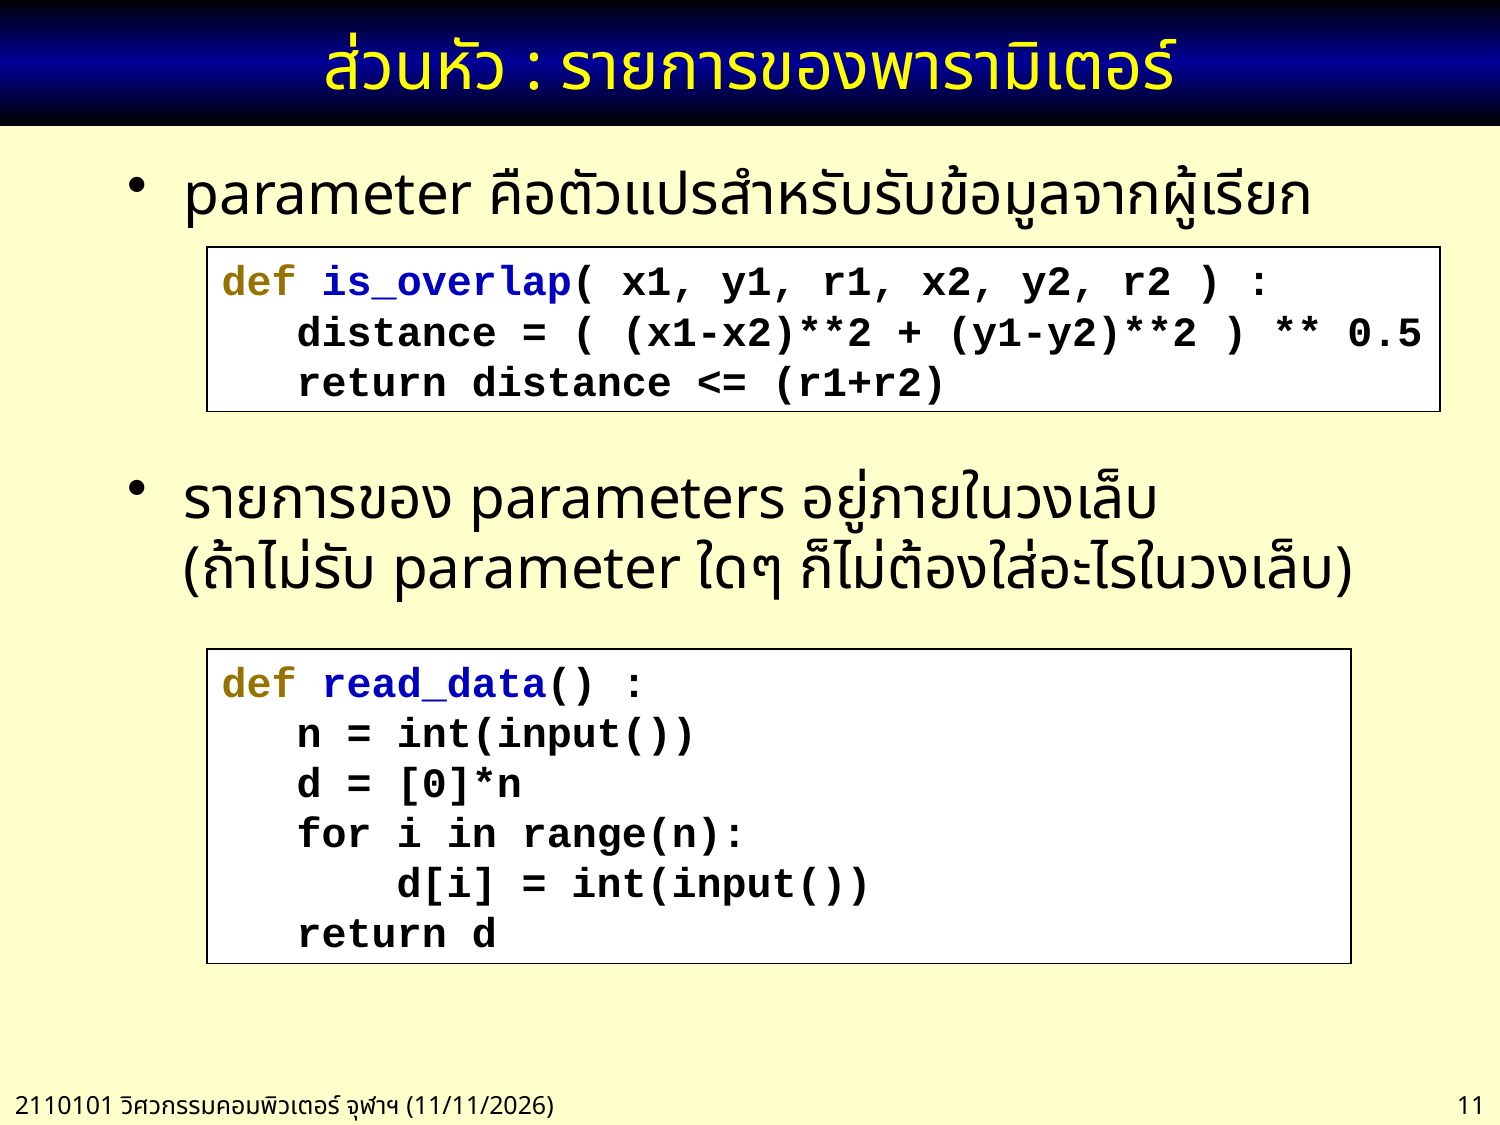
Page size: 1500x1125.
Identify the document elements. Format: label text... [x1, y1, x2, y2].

list parameter คือตัวแปรสำหรับรับข้อมูลจากผู้เรียก รายการของ parameters อยู่ภายในวงเล็บ (ถ้าไม่รับ parameter ใดๆ ก็ไม่ต้องใส่อะไรในวงเล็บ) [112, 148, 1457, 987]
text_box def read_data() : n = int(input()) d = [0]*n for i in range(n): d[i] = int(input()) return d [206, 648, 1352, 964]
title ส่วนหัว : รายการของพารามิเตอร์ [0, 0, 1500, 126]
text_box def is_overlap( x1, y1, r1, x2, y2, r2 ) : distance = ( (x1-x2)**2 + (y1-y2)**2 ) ** 0.5 return distance <= (r1+r2) [206, 246, 1440, 412]
